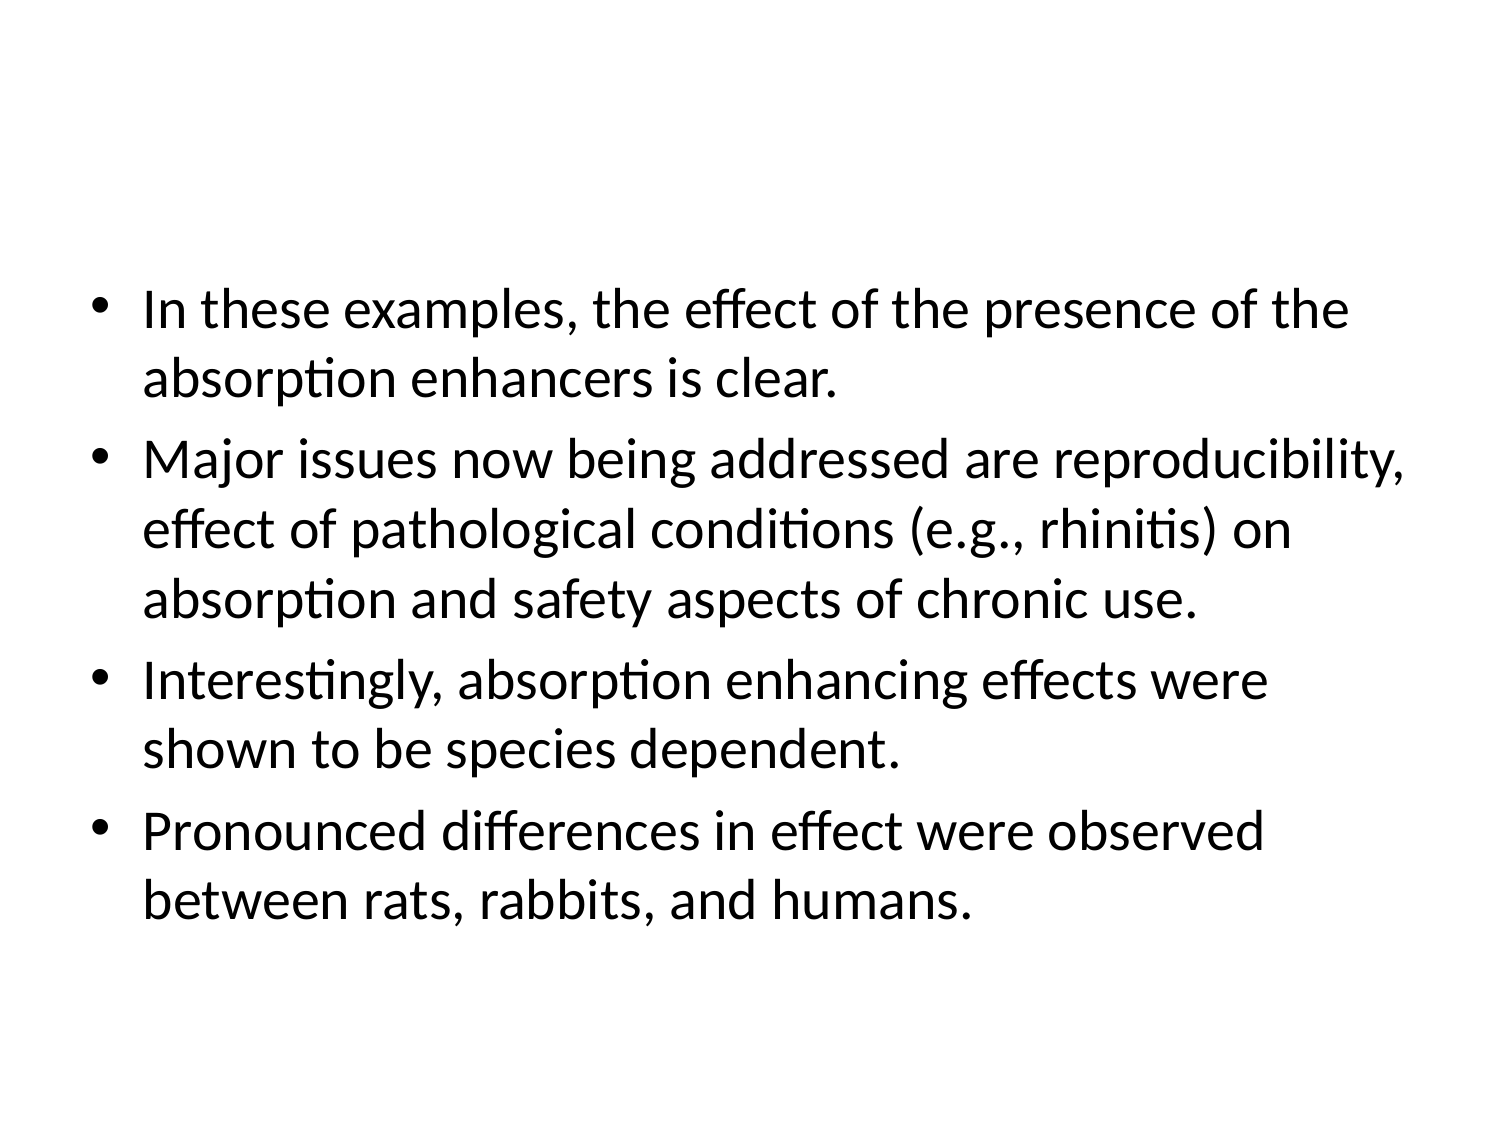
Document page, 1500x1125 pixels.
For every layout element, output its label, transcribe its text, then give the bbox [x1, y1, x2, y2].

list In these examples, the effect of the presence of the absorption enhancers is clear. Major issues now being addressed are reproducibility, effect of pathological conditions (e.g., rhinitis) on absorption and safety aspects of chronic use. Interestingly, absorption enhancing effects were shown to be species dependent. Pronounced differences in effect were observed between rats, rabbits, and humans. [75, 262, 1425, 1005]
